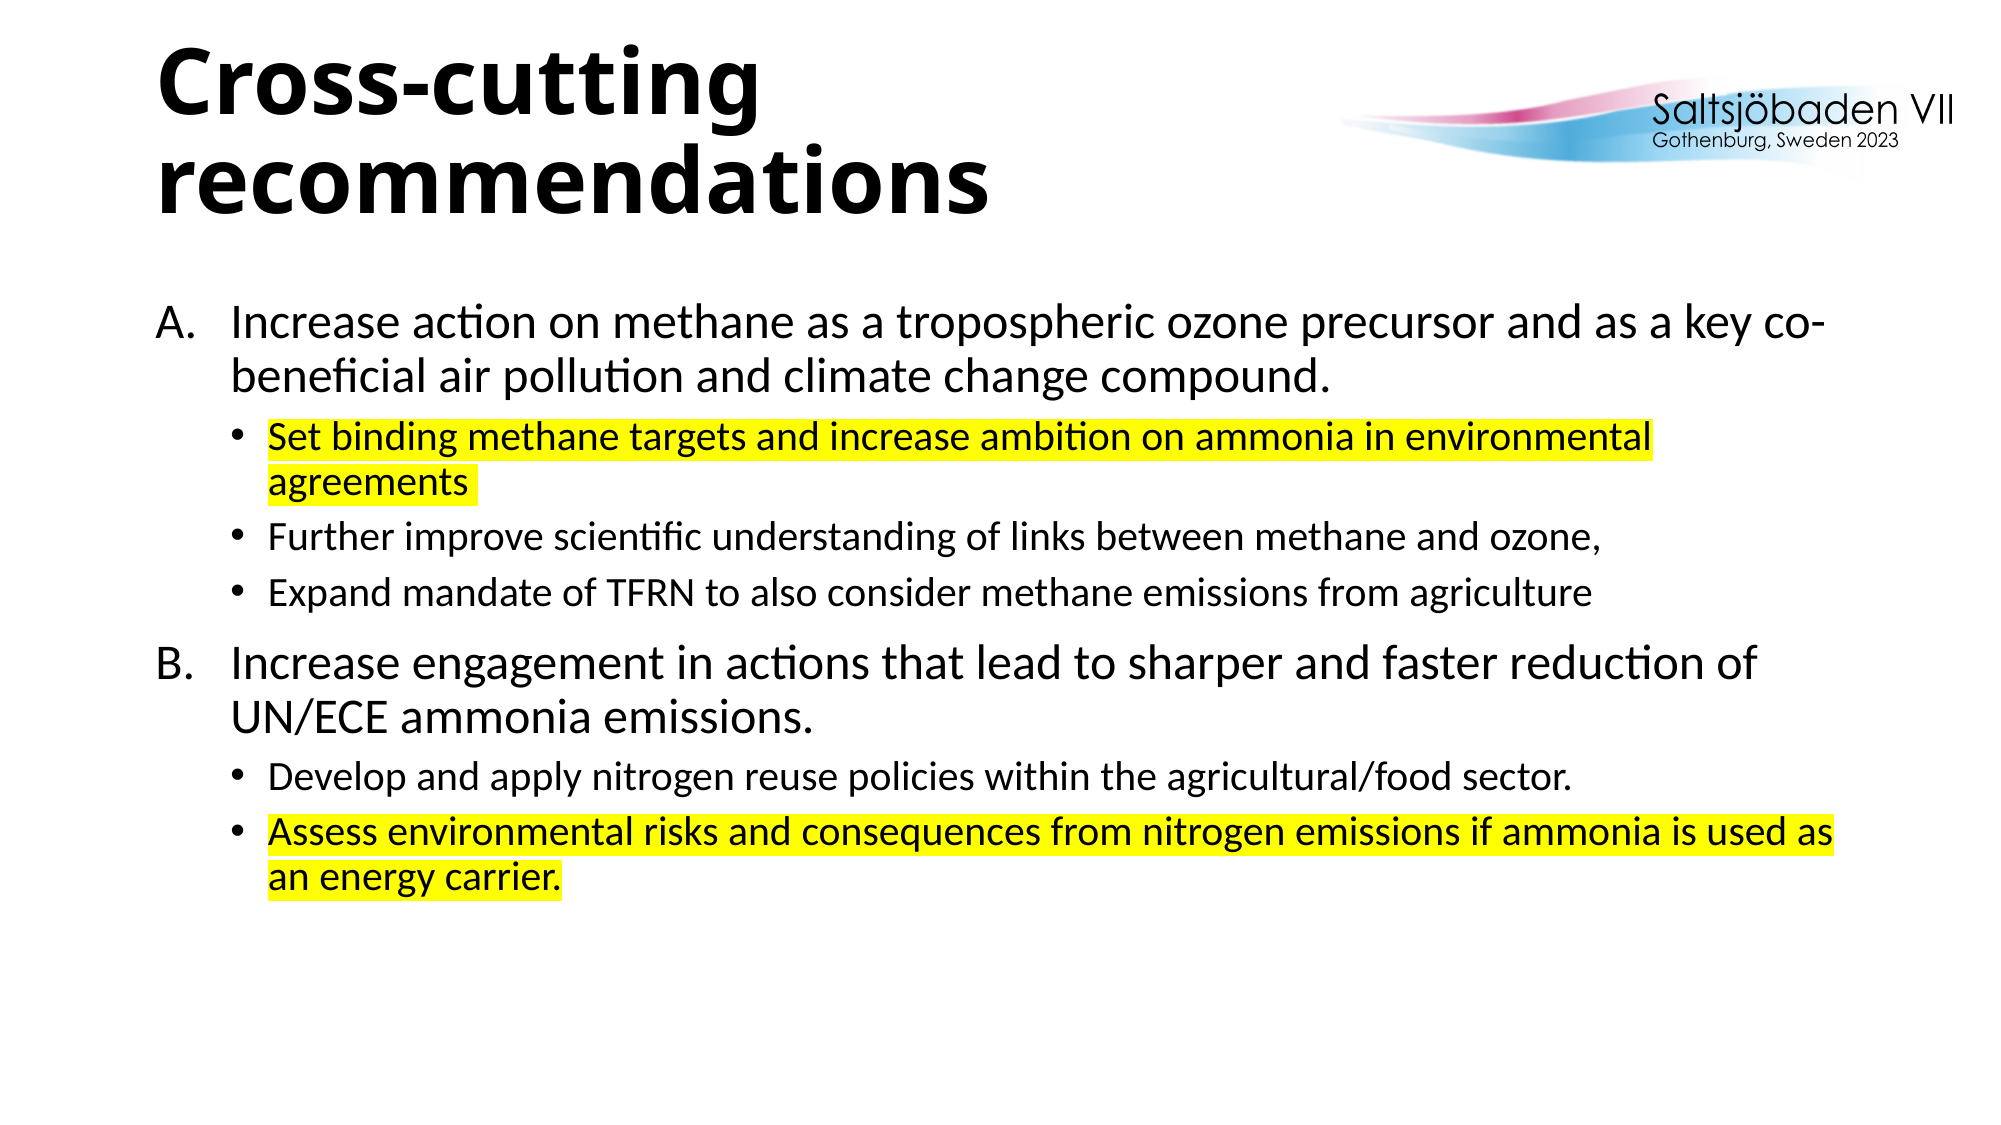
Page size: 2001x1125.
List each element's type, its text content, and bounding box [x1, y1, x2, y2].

title Cross-cutting recommendations [140, 25, 1326, 243]
list Increase action on methane as a tropospheric ozone precursor and as a key co-beneficial air pollution and climate change compound. Set binding methane targets and increase ambition on ammonia in environmental agreements Further improve scientific understanding of links between methane and ozone, Expand mandate of TFRN to also consider methane emissions from agriculture Increase engagement in actions that lead to sharper and faster reduction of UN/ECE ammonia emissions. Develop and apply nitrogen reuse policies within the agricultural/food sector. Assess environmental risks and consequences from nitrogen emissions if ammonia is used as an energy carrier. [140, 288, 1866, 1002]
picture [1339, 70, 1979, 191]
